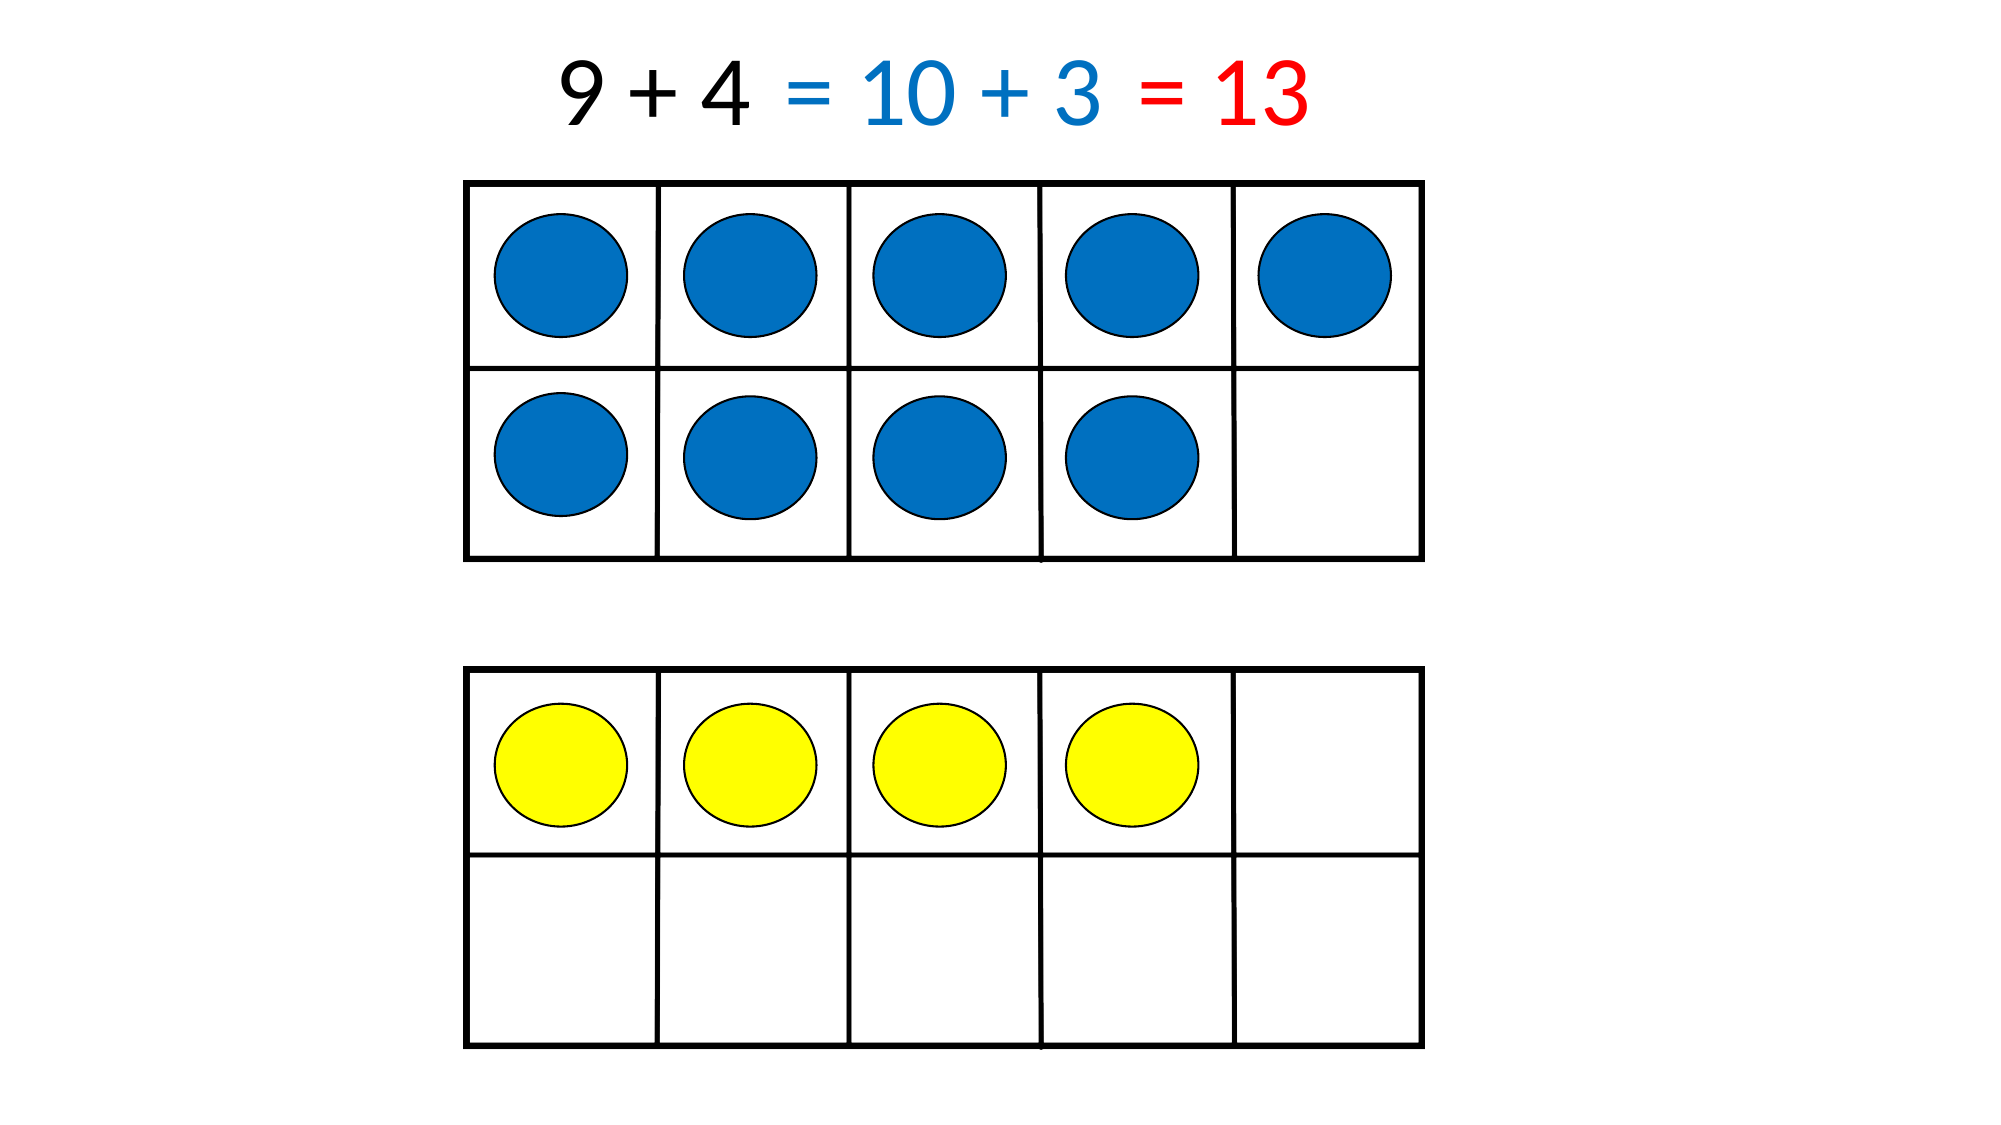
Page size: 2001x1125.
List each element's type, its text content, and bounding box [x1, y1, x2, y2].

text_box = 13 [1122, 17, 1380, 153]
picture [463, 666, 1425, 1050]
text_box 9 + 4 [540, 17, 769, 153]
text_box = 10 + 3 [769, 17, 1122, 153]
picture [463, 180, 1425, 563]
